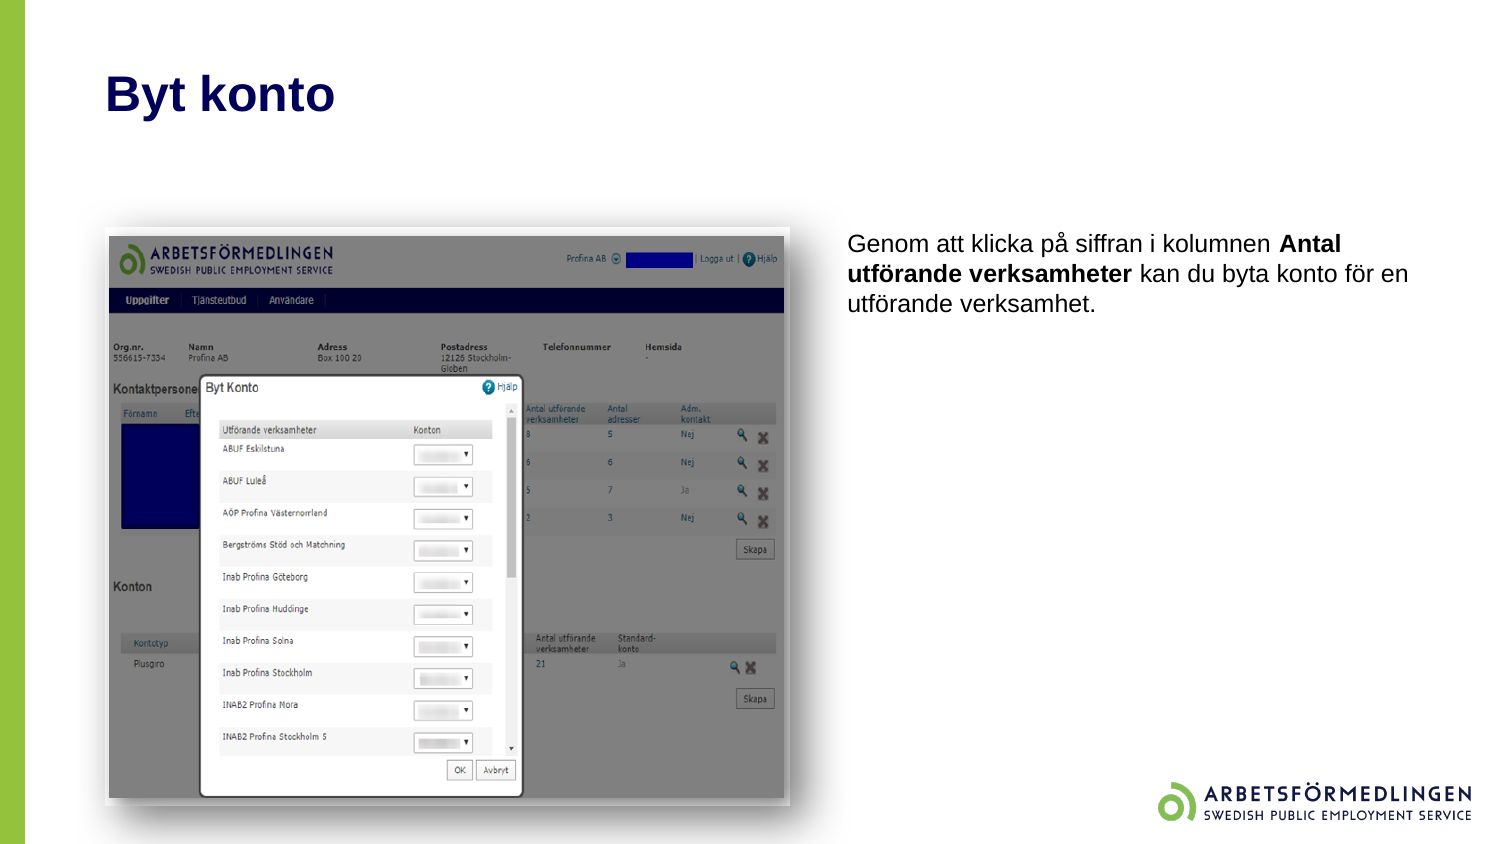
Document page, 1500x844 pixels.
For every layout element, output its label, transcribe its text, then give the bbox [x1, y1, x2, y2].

picture [1158, 782, 1471, 821]
picture [104, 227, 791, 806]
title Byt konto [105, 61, 1312, 155]
list Genom att klicka på siffran i kolumnen Antal utförande verksamheter kan du byta konto för en utförande verksamhet. [847, 227, 1443, 649]
